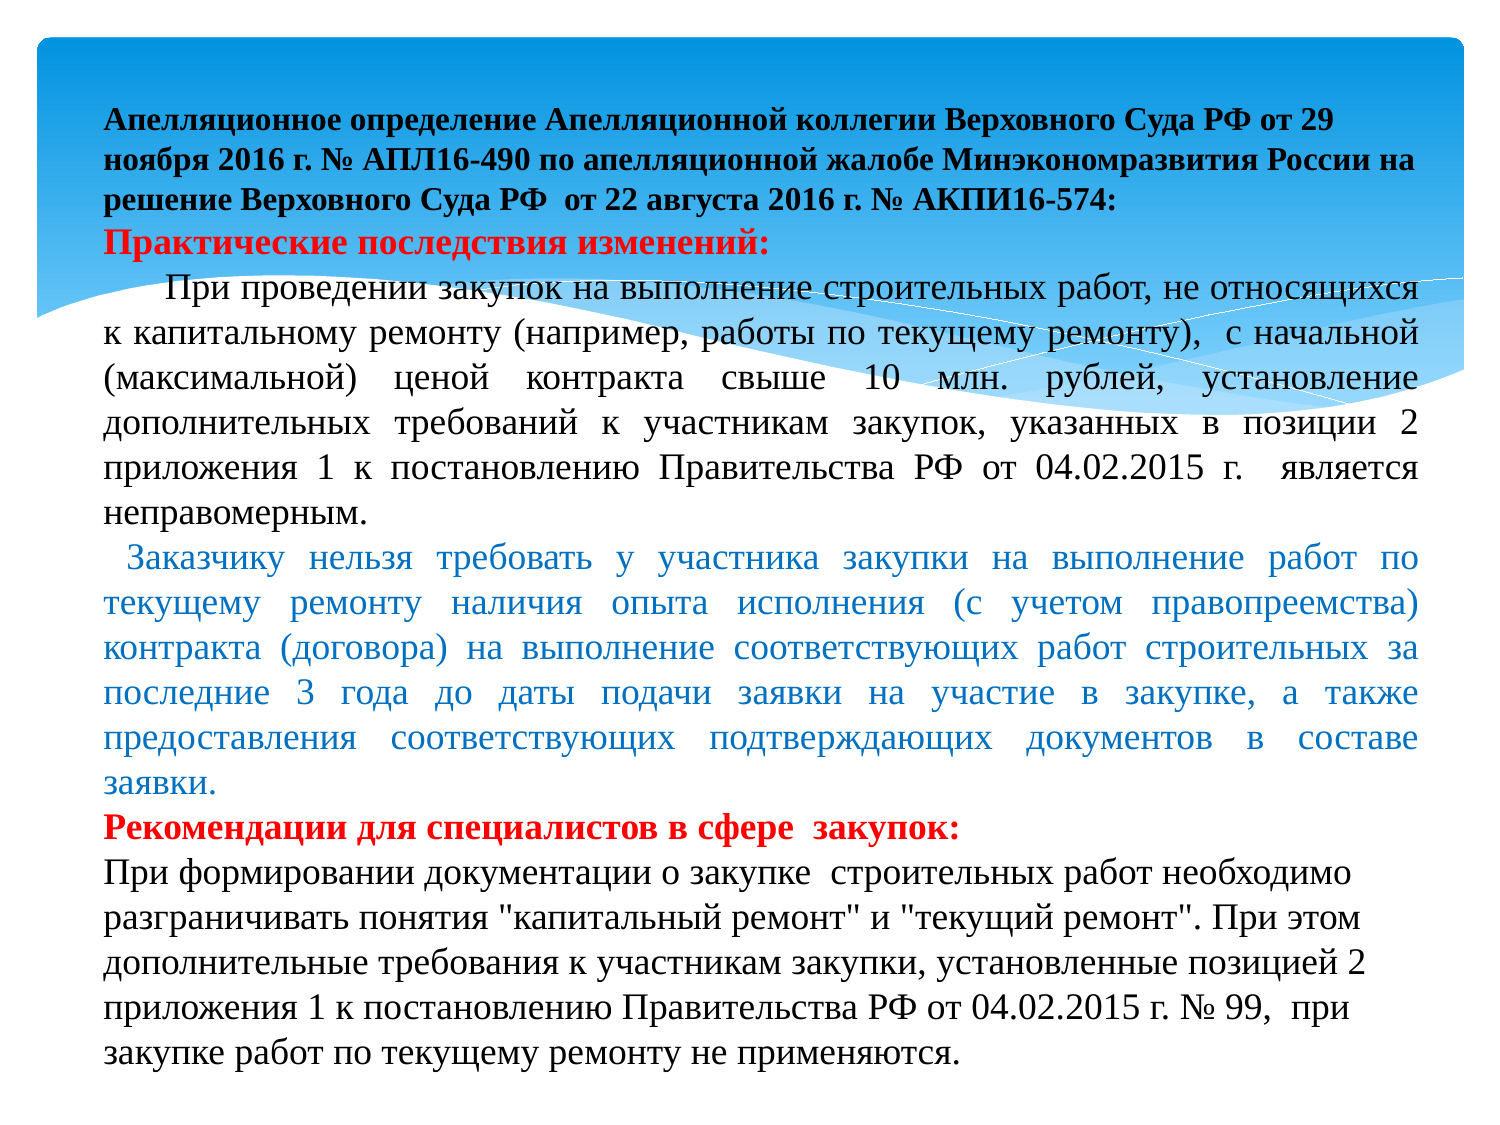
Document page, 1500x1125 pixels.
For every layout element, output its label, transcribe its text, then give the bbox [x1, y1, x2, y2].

text_box Апелляционное определение Апелляционной коллегии Верховного Суда РФ от 29 ноября 2016 г. № АПЛ16-490 по апелляционной жалобе Минэкономразвития России на решение Верховного Суда РФ от 22 августа 2016 г. № АКПИ16-574: Практические последствия изменений: При проведении закупок на выполнение строительных работ, не относящихся к капитальному ремонту (например, работы по текущему ремонту), с начальной (максимальной) ценой контракта свыше 10 млн. рублей, установление дополнительных требований к участникам закупок, указанных в позиции 2 приложения 1 к постановлению Правительства РФ от 04.02.2015 г. является неправомерным. Заказчику нельзя требовать у участника закупки на выполнение работ по текущему ремонту наличия опыта исполнения (с учетом правопреемства) контракта (договора) на выполнение соответствующих работ строительных за последние 3 года до даты подачи заявки на участие в закупке, а также предоставления соответствующих подтверждающих документов в составе заявки. Рекомендации для специалистов в сфере закупок: При формировании документации о закупке строительных работ необходимо разграничивать понятия "капитальный ремонт" и "текущий ремонт". При этом дополнительные требования к участникам закупки, установленные позицией 2 приложения 1 к постановлению Правительства РФ от 04.02.2015 г. № 99, при закупке работ по текущему ремонту не применяются. [88, 89, 1436, 1080]
